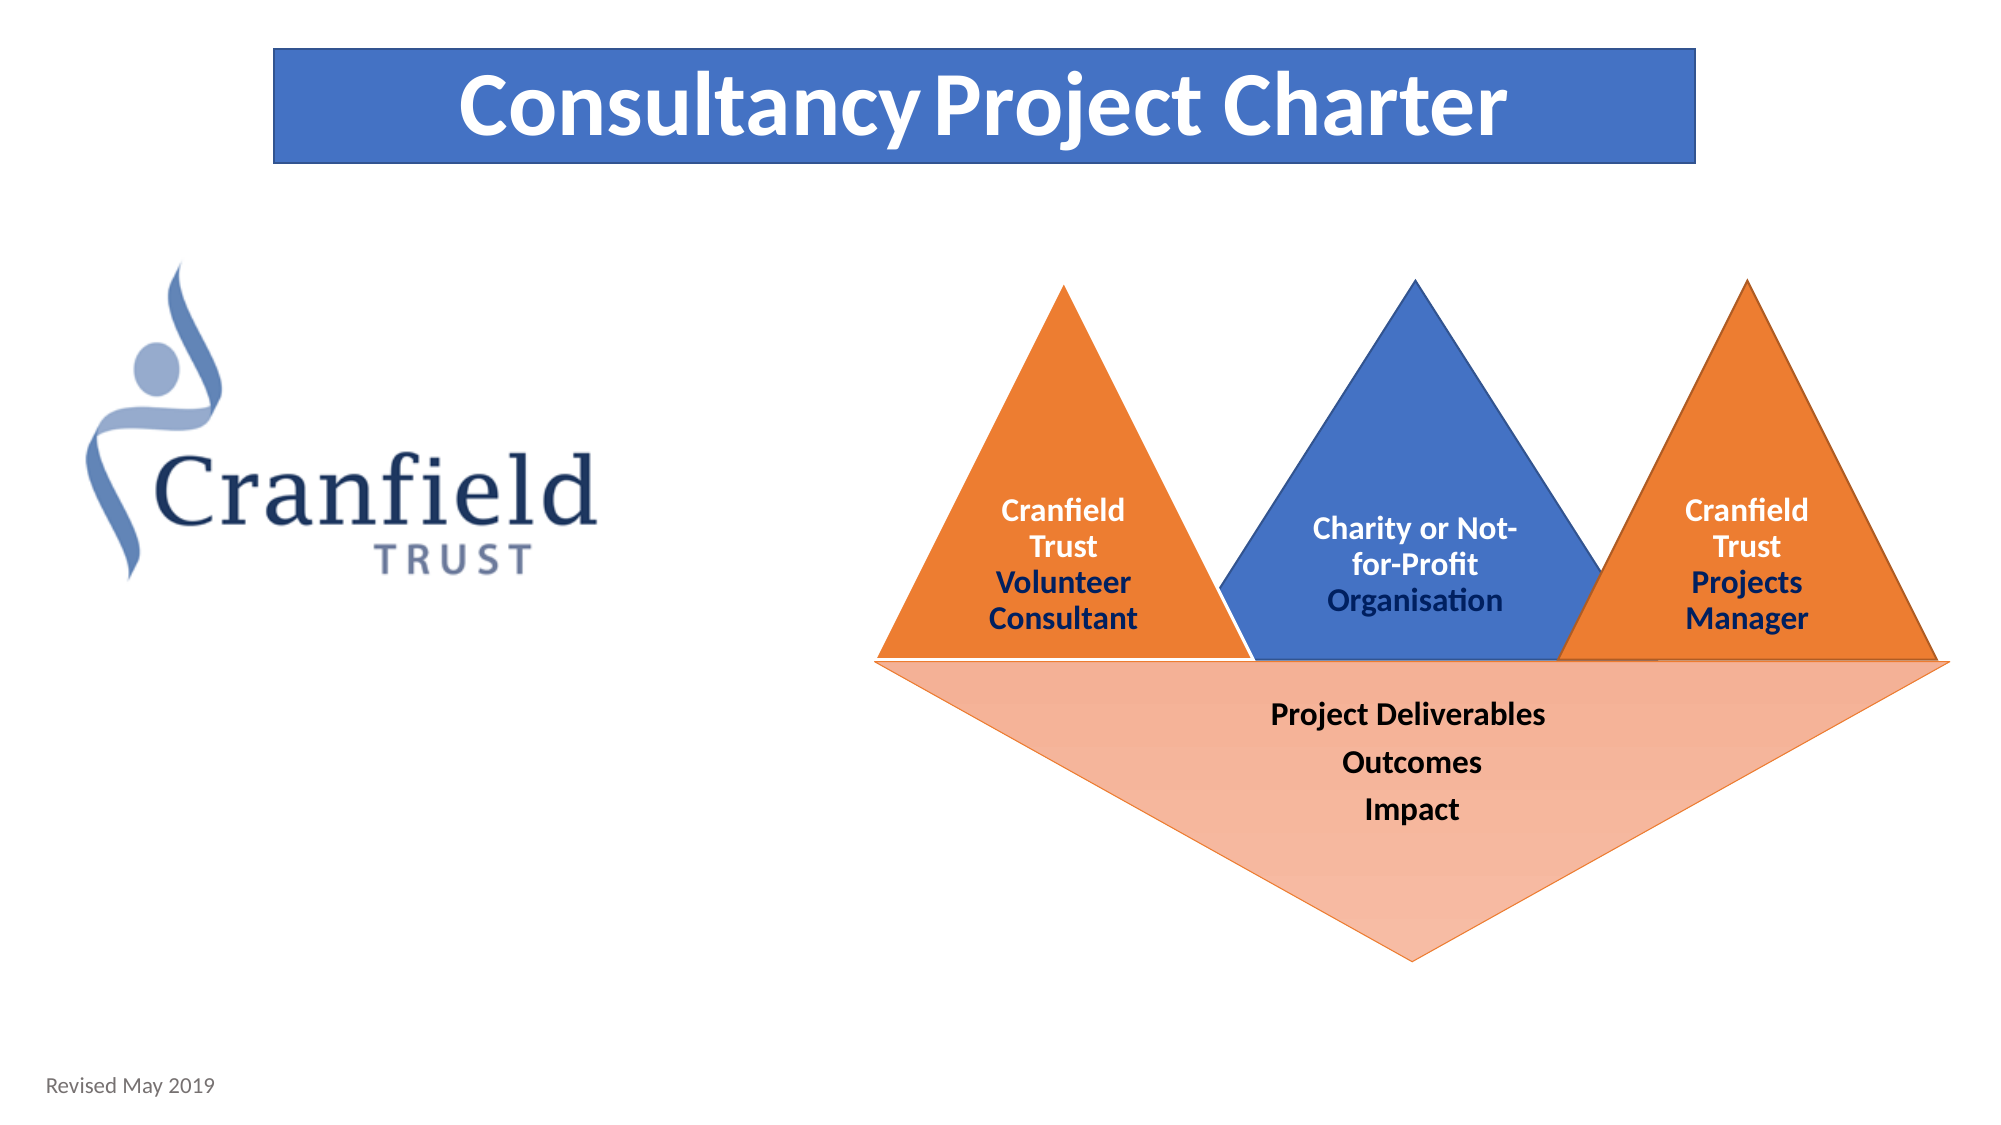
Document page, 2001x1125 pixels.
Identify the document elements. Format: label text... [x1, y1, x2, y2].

text_box Revised May 2019 [31, 1063, 1814, 1106]
text_box Consultancy Project Charter [273, 48, 1696, 164]
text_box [874, 280, 1950, 1039]
picture [67, 241, 621, 601]
